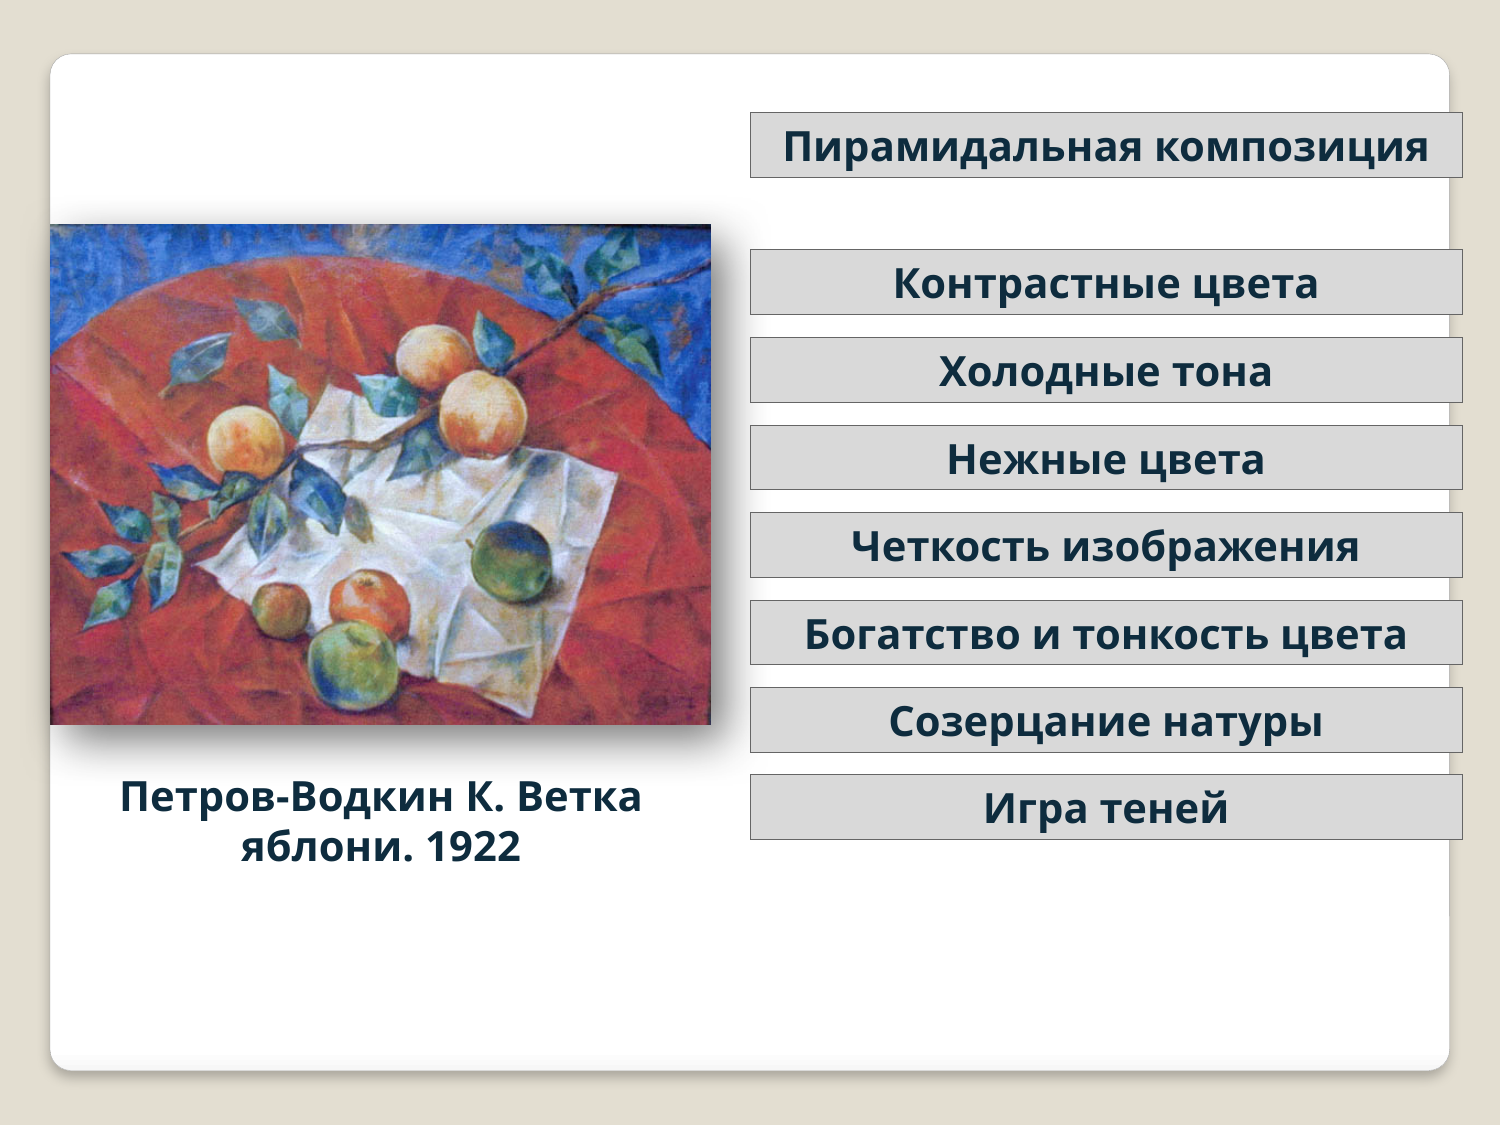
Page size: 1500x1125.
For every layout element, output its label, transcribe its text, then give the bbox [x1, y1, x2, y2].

text_box Пирамидальная композиция [750, 112, 1463, 178]
text_box Игра теней [750, 774, 1463, 840]
text_box Контрастные цвета [750, 249, 1463, 315]
text_box Нежные цвета [750, 425, 1463, 490]
text_box Богатство и тонкость цвета [750, 600, 1463, 665]
picture [49, 224, 711, 726]
text_box Петров-Водкин К. Ветка яблони. 1922 [49, 762, 713, 878]
text_box Четкость изображения [750, 512, 1463, 578]
text_box Созерцание натуры [750, 687, 1463, 753]
text_box Холодные тона [750, 337, 1463, 403]
